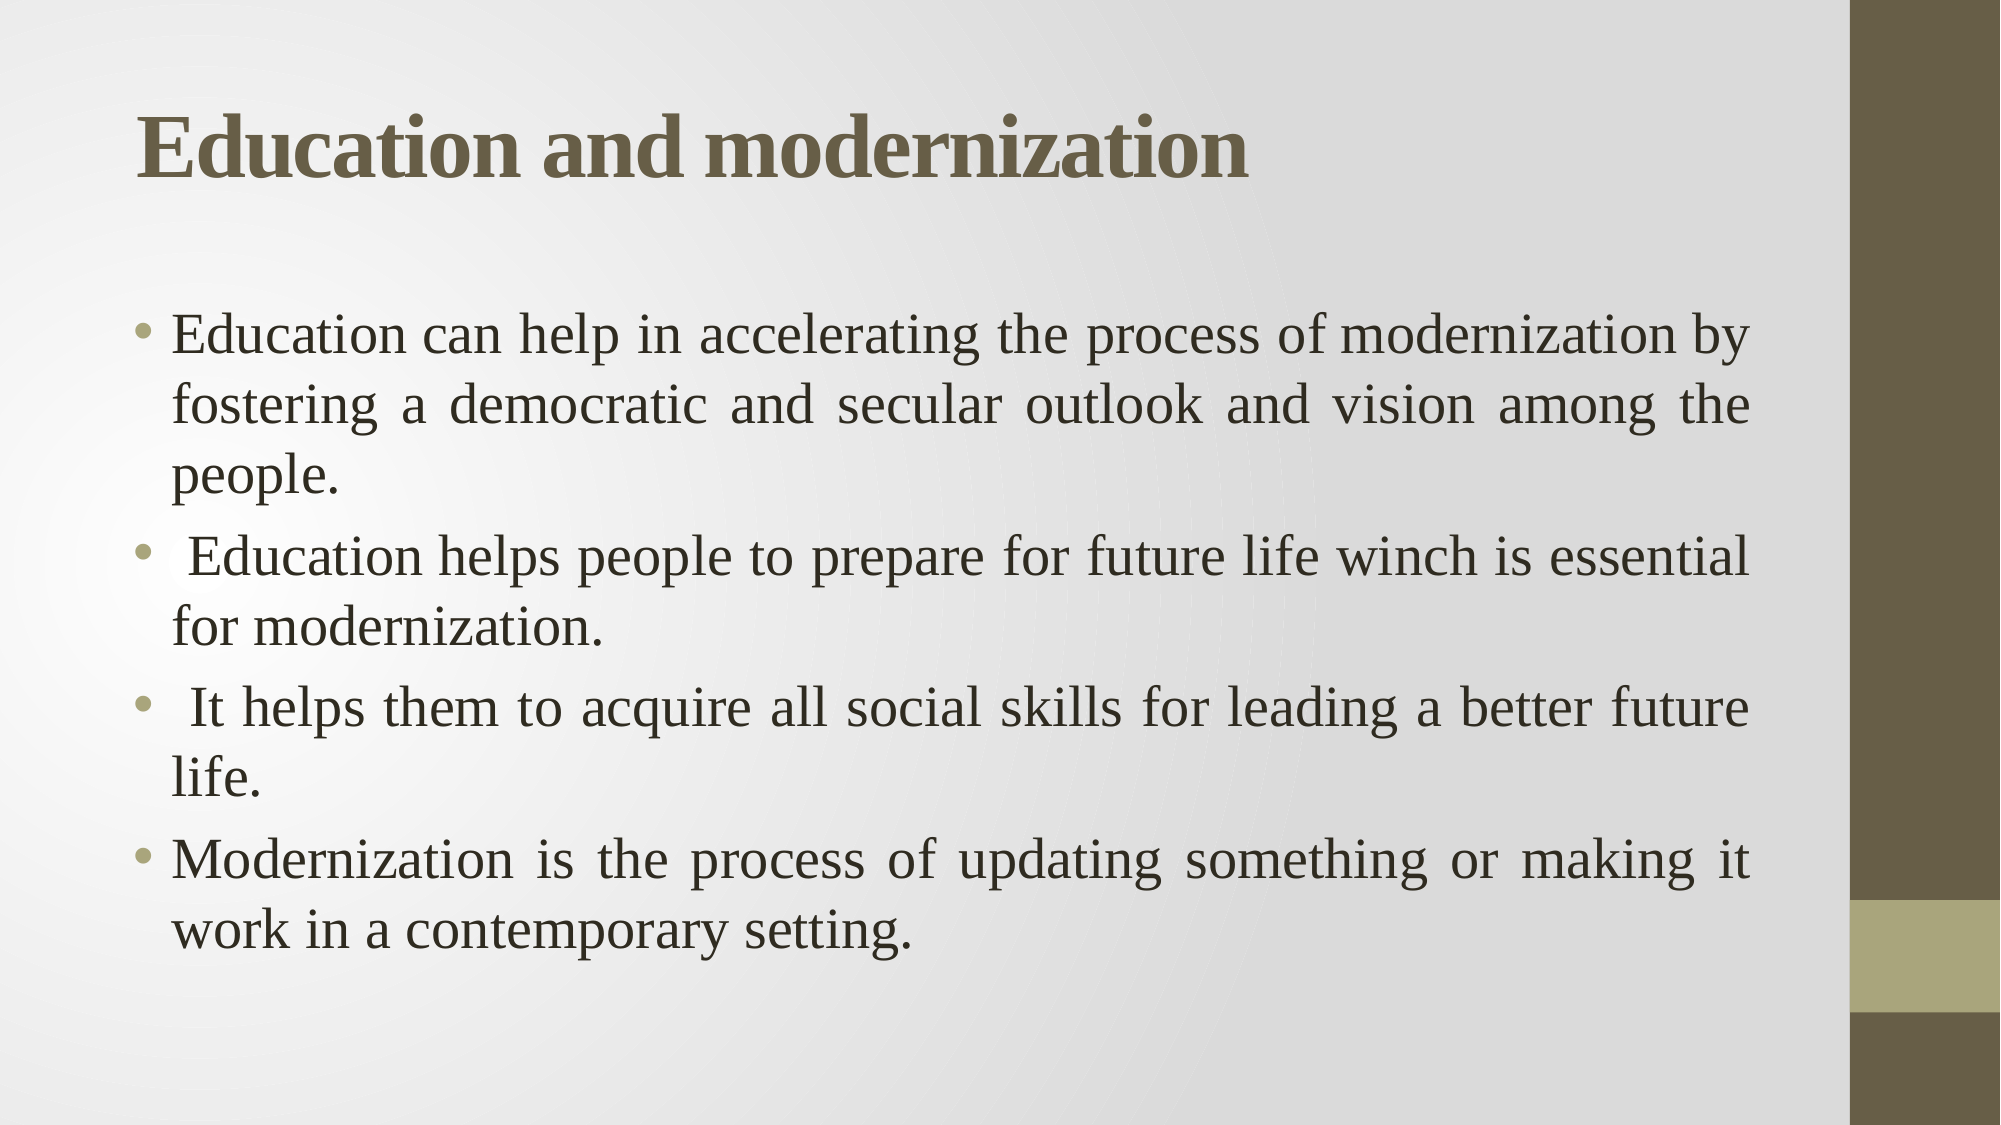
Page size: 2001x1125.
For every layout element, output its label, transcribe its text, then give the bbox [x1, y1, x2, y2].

title Education and modernization [99, 45, 1767, 233]
list Education can help in accelerating the process of modernization by fostering a democratic and secular outlook and vision among the people. Education helps people to prepare for future life winch is essential for modernization. It helps them to acquire all social skills for leading a better future life. Modernization is the process of updating something or making it work in a contemporary setting. [99, 287, 1767, 1050]
